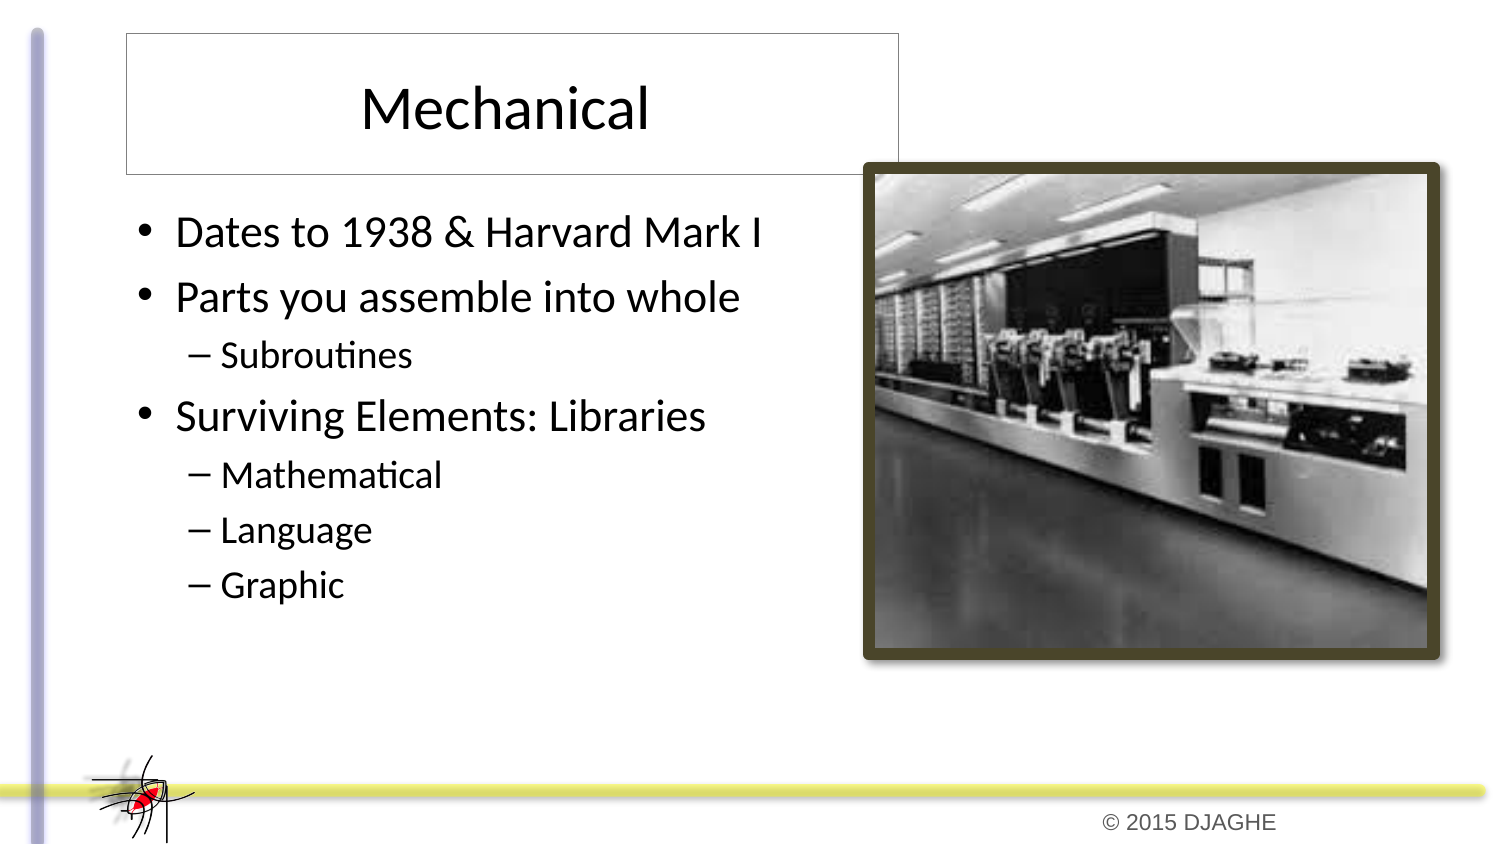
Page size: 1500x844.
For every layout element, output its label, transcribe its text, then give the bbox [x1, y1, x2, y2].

title Mechanical [126, 33, 899, 175]
picture [78, 753, 198, 844]
picture [874, 174, 1428, 649]
list Dates to 1938 & Harvard Mark I Parts you assemble into whole Subroutines Surviving Elements: Libraries Mathematical Language Graphic [126, 196, 899, 754]
